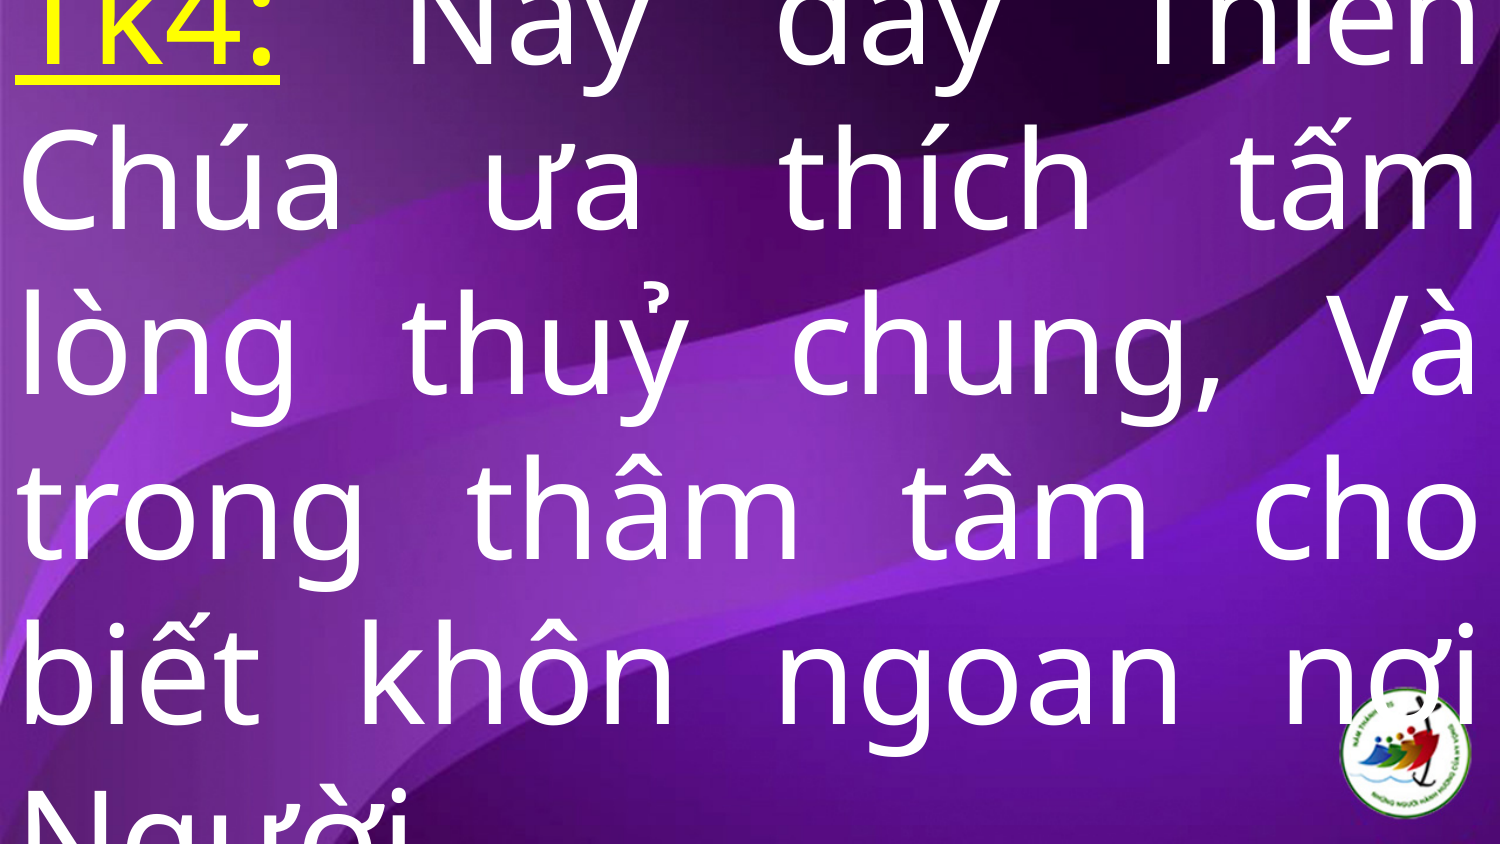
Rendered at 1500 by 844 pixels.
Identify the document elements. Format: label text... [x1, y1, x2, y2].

title Tk4: Này đây Thiên Chúa ưa thích tấm lòng thuỷ chung, Và trong thâm tâm cho biết khôn ngoan nơi Người. [0, 0, 1500, 844]
